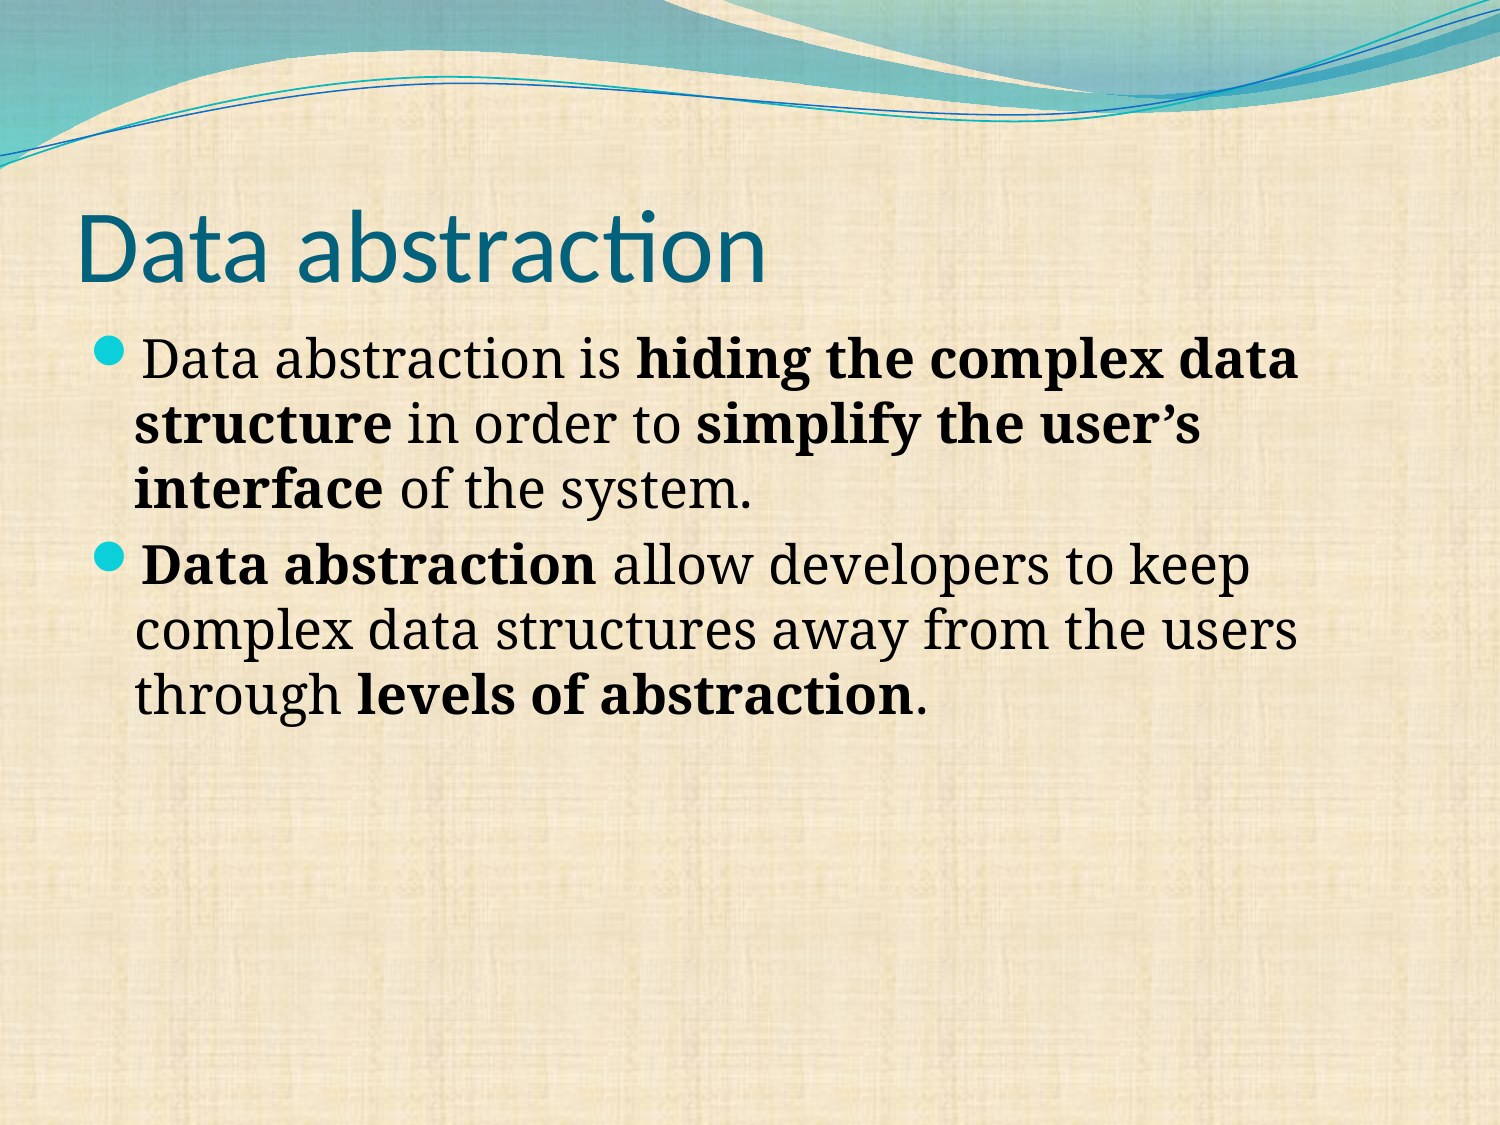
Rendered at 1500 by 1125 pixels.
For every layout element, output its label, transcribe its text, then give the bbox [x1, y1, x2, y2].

list Data abstraction is hiding the complex data structure in order to simplify the user’s interface of the system. Data abstraction allow developers to keep complex data structures away from the users through levels of abstraction. [75, 317, 1425, 1038]
title Data abstraction [75, 115, 1425, 303]
